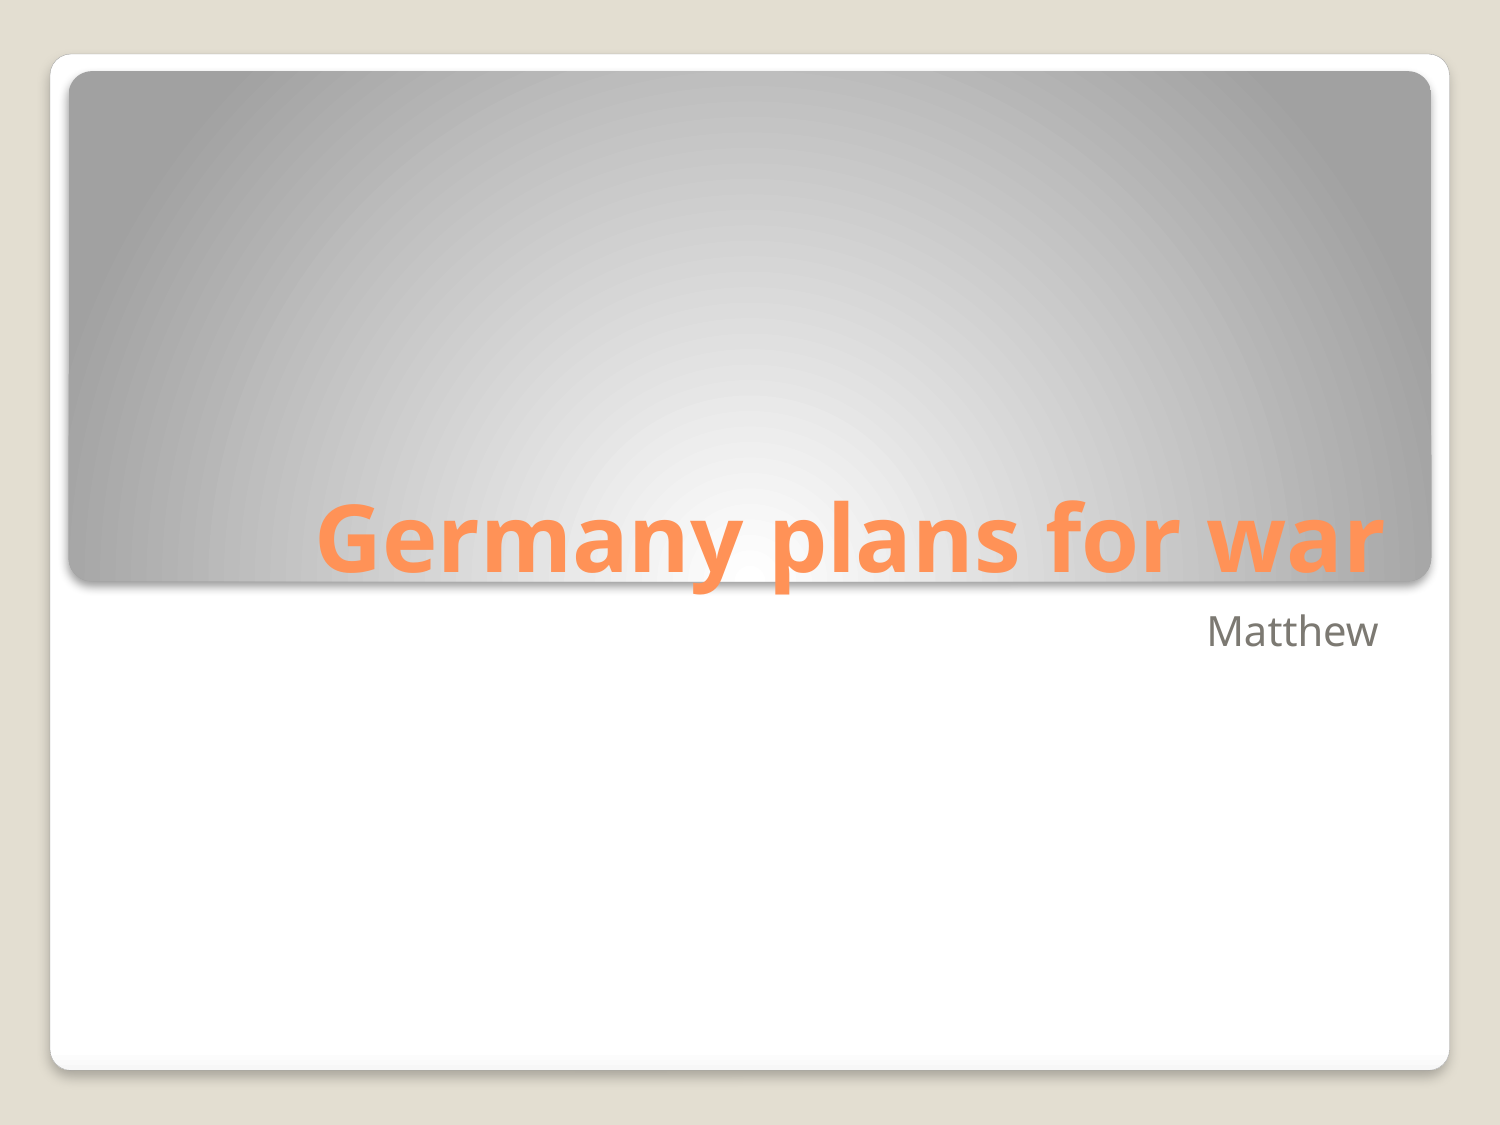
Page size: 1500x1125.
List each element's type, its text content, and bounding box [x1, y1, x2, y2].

subtitle Matthew [118, 604, 1394, 755]
title Germany plans for war [118, 298, 1394, 599]
